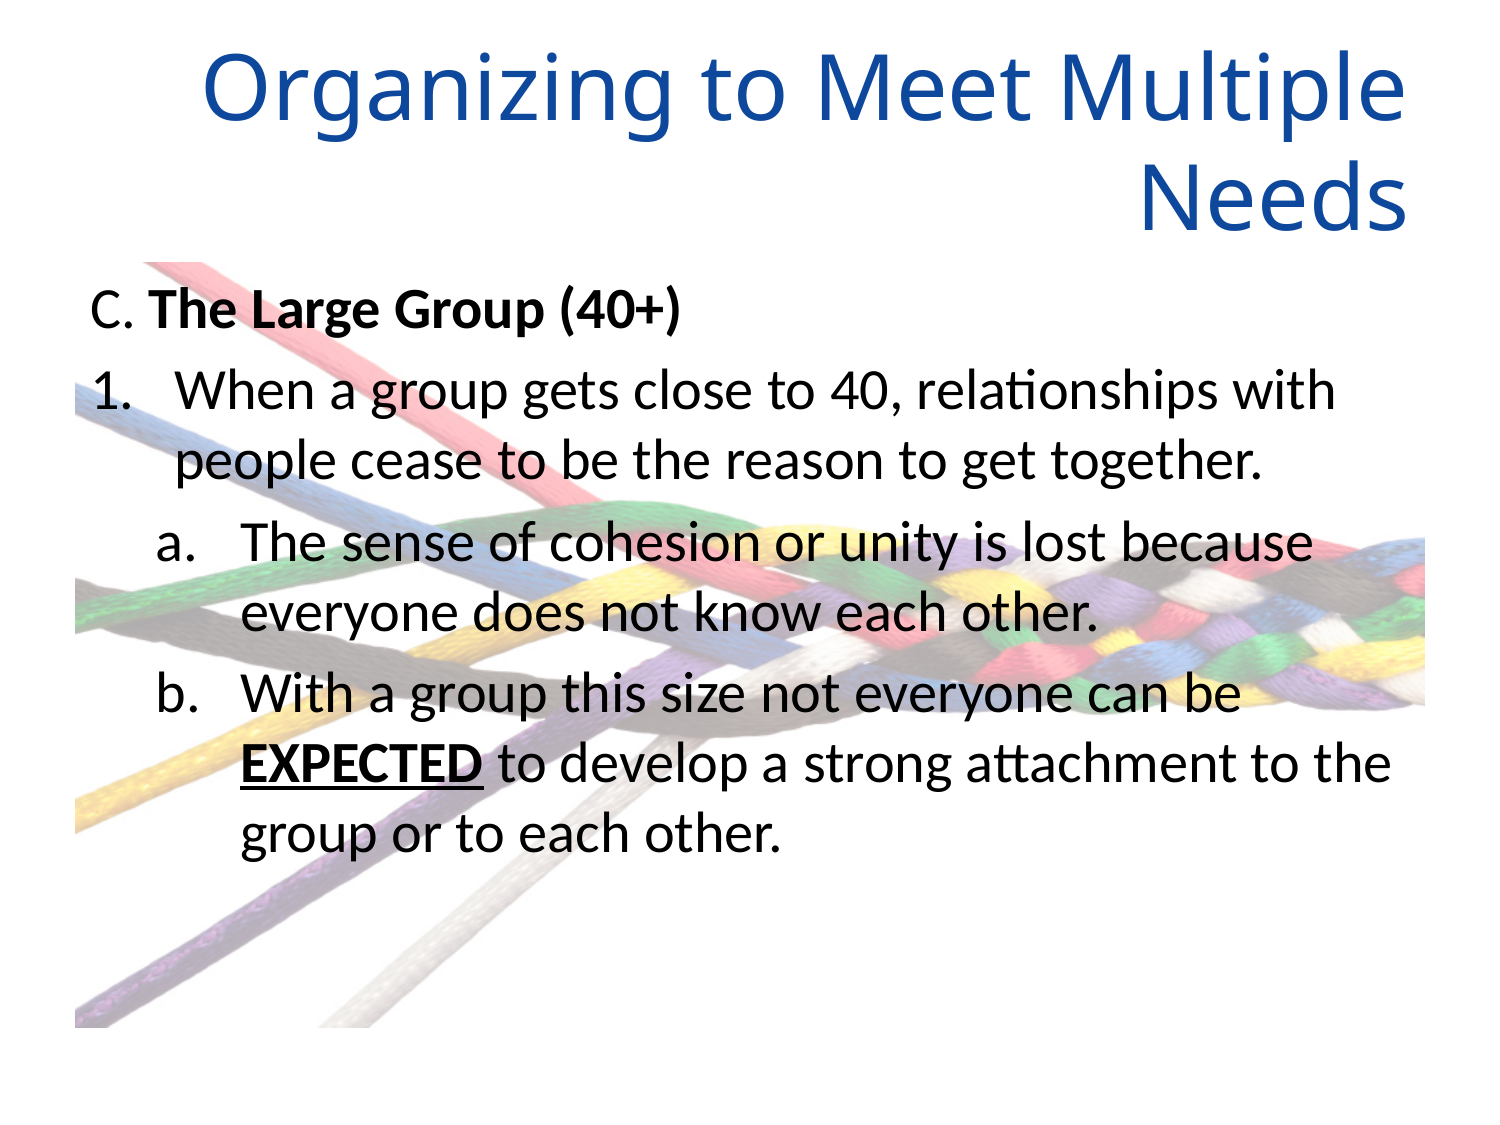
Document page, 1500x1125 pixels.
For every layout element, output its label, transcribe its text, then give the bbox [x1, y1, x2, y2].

title Organizing to Meet Multiple Needs [75, 45, 1425, 233]
picture [74, 262, 1426, 1029]
